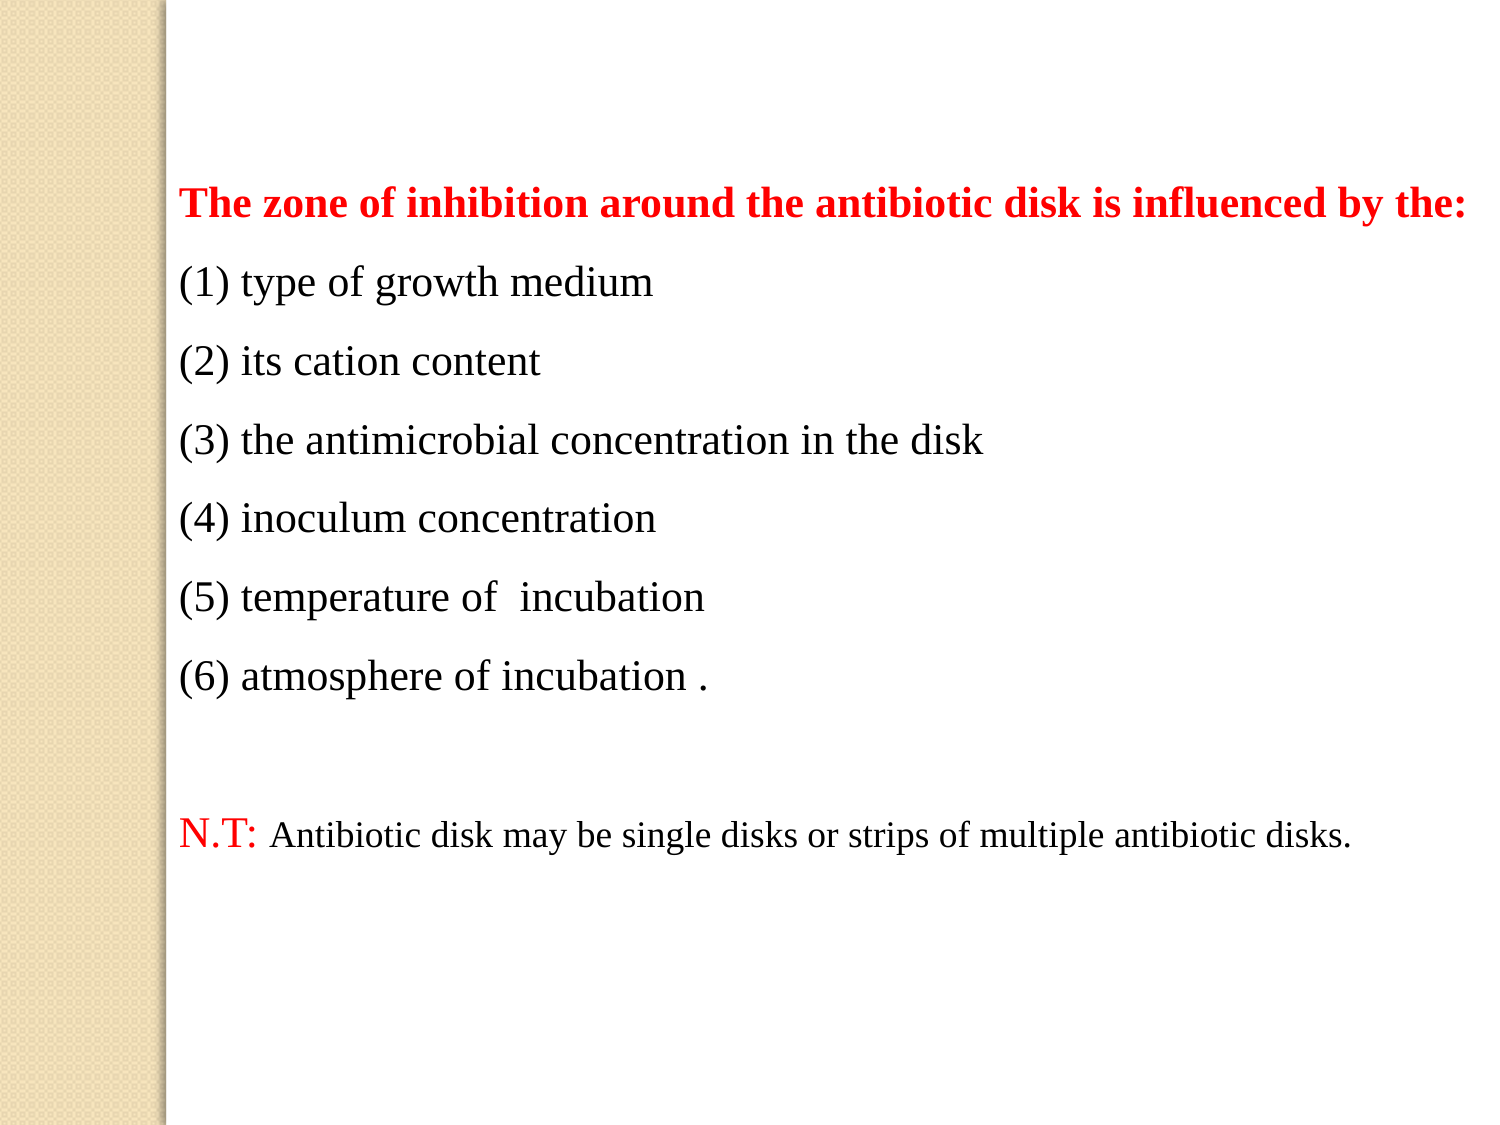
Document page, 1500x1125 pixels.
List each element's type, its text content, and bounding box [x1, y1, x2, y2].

text_box The zone of inhibition around the antibiotic disk is influenced by the: (1) type of growth medium (2) its cation content (3) the antimicrobial concentration in the disk (4) inoculum concentration (5) temperature of incubation (6) atmosphere of incubation . N.T: Antibiotic disk may be single disks or strips of multiple antibiotic disks. [164, 140, 1500, 864]
